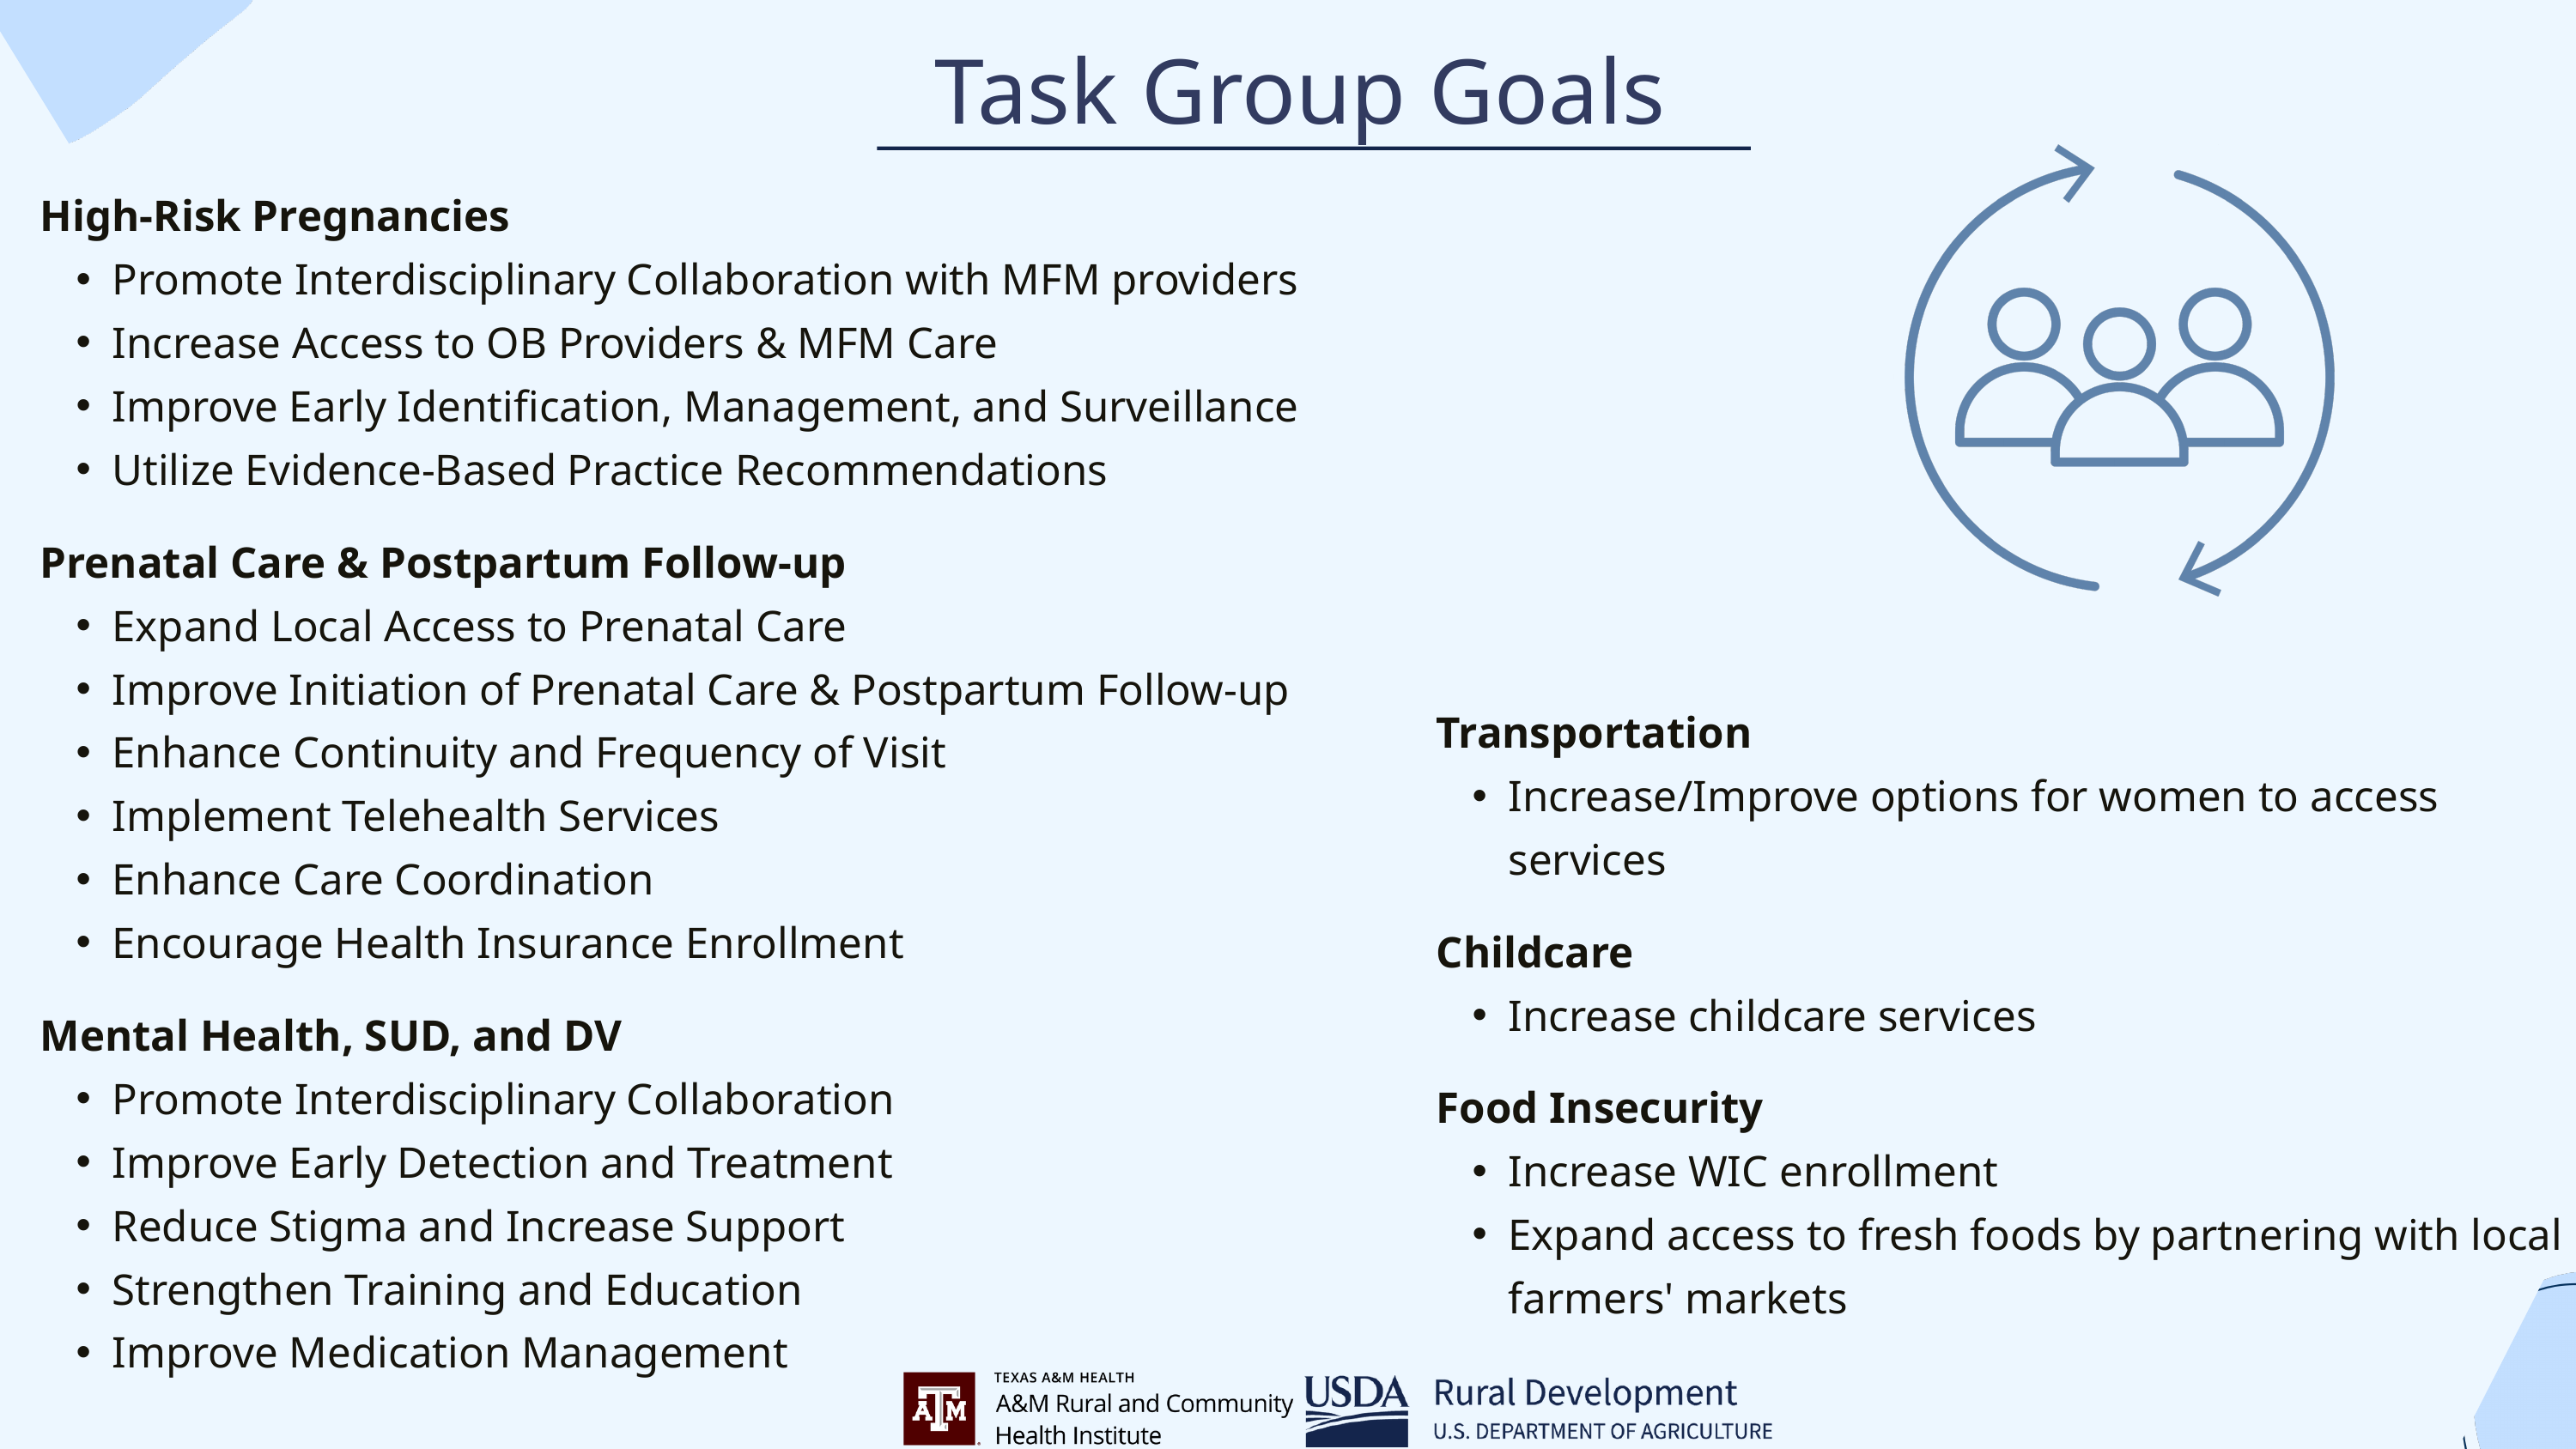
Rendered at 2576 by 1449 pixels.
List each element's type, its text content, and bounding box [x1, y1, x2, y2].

text_box [2458, 1260, 2576, 1449]
text_box High-Risk Pregnancies Promote Interdisciplinary Collaboration with MFM providers Increase Access to OB Providers & MFM Care Improve Early Identification, Management, and Surveillance Utilize Evidence-Based Practice Recommendations Prenatal Care & Postpartum Follow-up Expand Local Access to Prenatal Care Improve Initiation of Prenatal Care & Postpartum Follow-up Enhance Continuity and Frequency of Visit Implement Telehealth Services Enhance Care Coordination Encourage Health Insurance Enrollment Mental Health, SUD, and DV Promote Interdisciplinary Collaboration Improve Early Detection and Treatment Reduce Stigma and Increase Support Strengthen Training and Education Improve Medication Management [39, 176, 1349, 1437]
text_box [900, 1437, 1297, 1449]
text_box [877, 146, 1751, 150]
text_box [1303, 1375, 1772, 1447]
text_box Task Group Goals [517, 43, 2084, 142]
text_box [1893, 144, 2335, 597]
text_box [0, 0, 281, 150]
text_box Transportation Increase/Improve options for women to access services Childcare Increase childcare services Food Insecurity Increase WIC enrollment Expand access to fresh foods by partnering with local farmers' markets [1436, 693, 2576, 1382]
